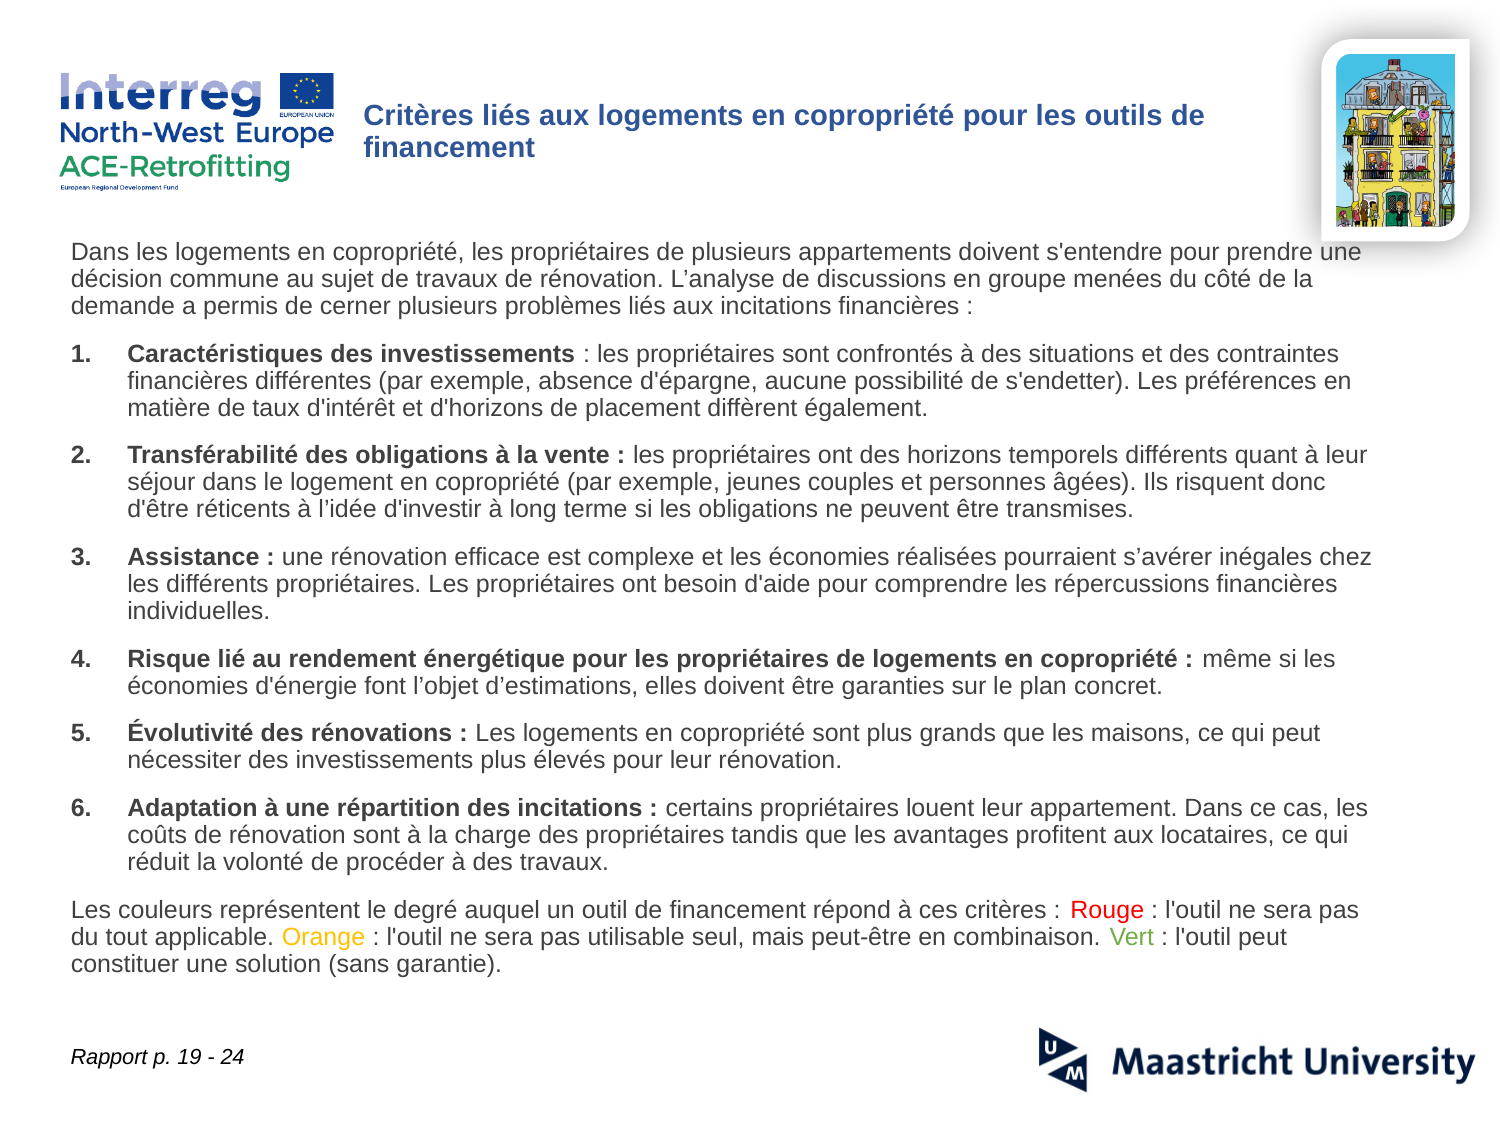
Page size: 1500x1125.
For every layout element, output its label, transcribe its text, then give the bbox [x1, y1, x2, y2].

text_box Rapport p. 19 - 24 [55, 1034, 405, 1076]
picture [1337, 54, 1455, 226]
list Dans les logements en copropriété, les propriétaires de plusieurs appartements doivent s'entendre pour prendre une décision commune au sujet de travaux de rénovation. L’analyse de discussions en groupe menées du côté de la demande a permis de cerner plusieurs problèmes liés aux incitations financières : Caractéristiques des investissements : les propriétaires sont confrontés à des situations et des contraintes financières différentes (par exemple, absence d'épargne, aucune possibilité de s'endetter). Les préférences en matière de taux d'intérêt et d'horizons de placement diffèrent également. Transférabilité des obligations à la vente : les propriétaires ont des horizons temporels différents quant à leur séjour dans le logement en copropriété (par exemple, jeunes couples et personnes âgées). Ils risquent donc d'être réticents à l’idée d'investir à long terme si les obligations ne peuvent être transmises. Assistance : une rénovation efficace est complexe et les économies réalisées pourraient s’avérer inégales chez les différents propriétaires. Les propriétaires ont besoin d'aide pour comprendre les répercussions financières individuelles. Risque lié au rendement énergétique pour les propriétaires de logements en copropriété : même si les économies d'énergie font l’objet d’estimations, elles doivent être garanties sur le plan concret. Évolutivité des rénovations : Les logements en copropriété sont plus grands que les maisons, ce qui peut nécessiter des investissements plus élevés pour leur rénovation. Adaptation à une répartition des incitations : certains propriétaires louent leur appartement. Dans ce cas, les coûts de rénovation sont à la charge des propriétaires tandis que les avantages profitent aux locataires, ce qui réduit la volonté de procéder à des travaux. Les couleurs représentent le degré auquel un outil de financement répond à ces critères : Rouge : l'outil ne sera pas du tout applicable. Orange : l'outil ne sera pas utilisable seul, mais peut-être en combinaison. Vert : l'outil peut constituer une solution (sans garantie). [55, 231, 1397, 900]
picture [34, 46, 360, 220]
picture [1037, 1006, 1481, 1125]
title Critères liés aux logements en copropriété pour les outils de financement [348, 90, 1291, 175]
